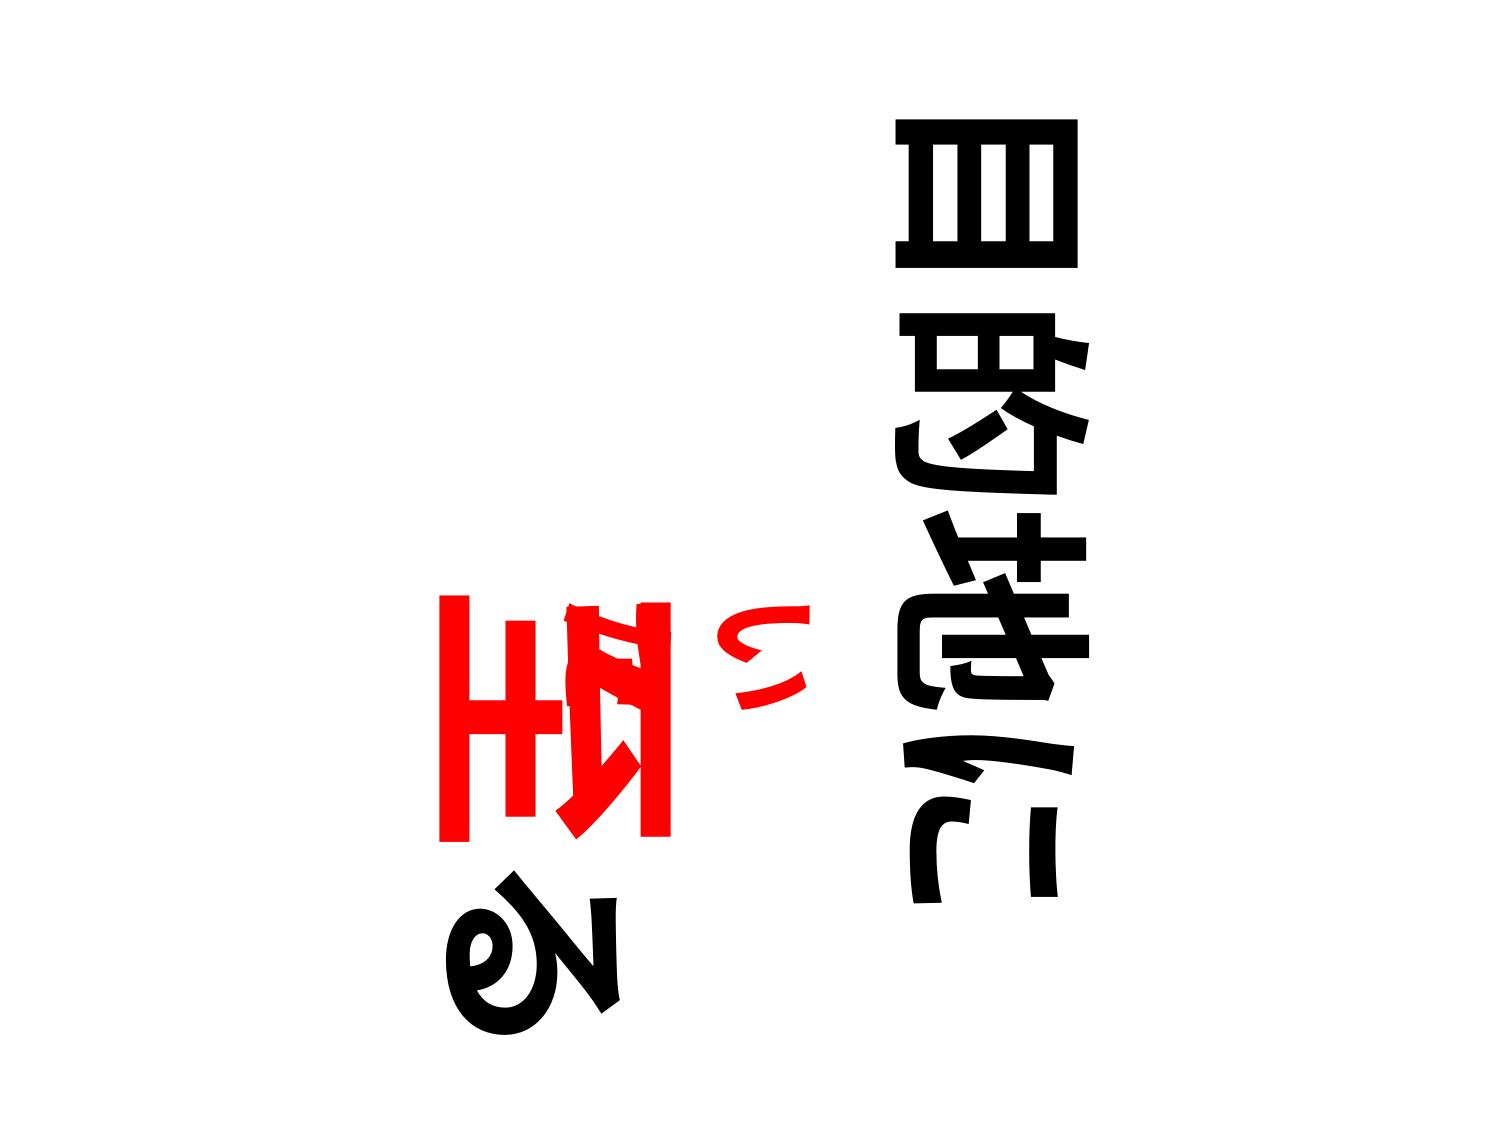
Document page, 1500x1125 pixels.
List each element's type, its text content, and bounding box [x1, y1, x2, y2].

text_box 目的地に [868, 89, 1121, 1012]
text_box いた [671, 577, 854, 844]
text_box る [414, 852, 668, 1106]
text_box 至 [374, 568, 733, 853]
